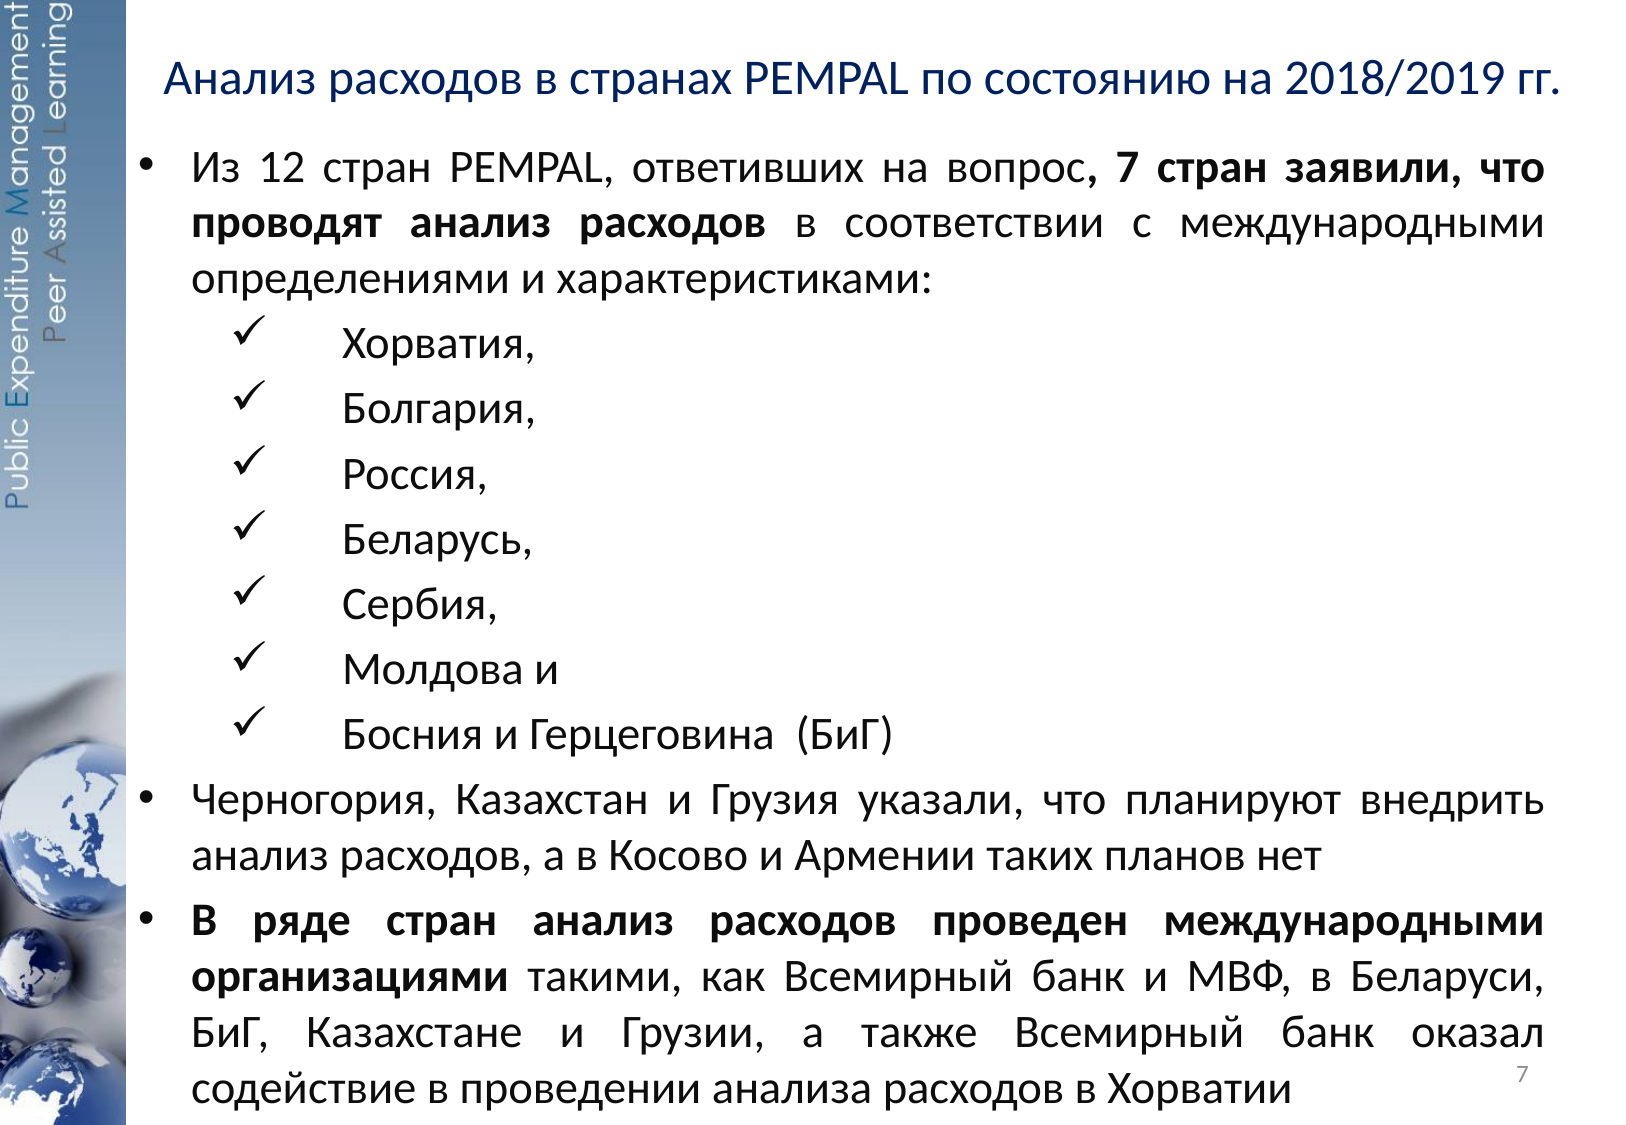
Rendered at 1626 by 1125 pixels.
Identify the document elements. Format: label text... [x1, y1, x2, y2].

slide_number 7 [1164, 1042, 1544, 1103]
subtitle Из 12 стран PEMPAL, ответивших на вопрос, 7 стран заявили, что проводят анализ расходов в соответствии с международными определениями и характеристиками: Хорватия, Болгария, Россия, Беларусь, Сербия, Молдова и Босния и Герцеговина (БиГ) Черногория, Казахстан и Грузия указали, что планируют внедрить анализ расходов, а в Косово и Армении таких планов нет В ряде стран анализ расходов проведен международными организациями такими, как Всемирный банк и МВФ, в Беларуси, БиГ, Казахстане и Грузии, а также Всемирный банк оказал содействие в проведении анализа расходов в Хорватии [167, 127, 1561, 1125]
picture [0, 0, 126, 1125]
text_box Анализ расходов в странах PEMPAL по состоянию на 2018/2019 гг. [166, 37, 1625, 112]
